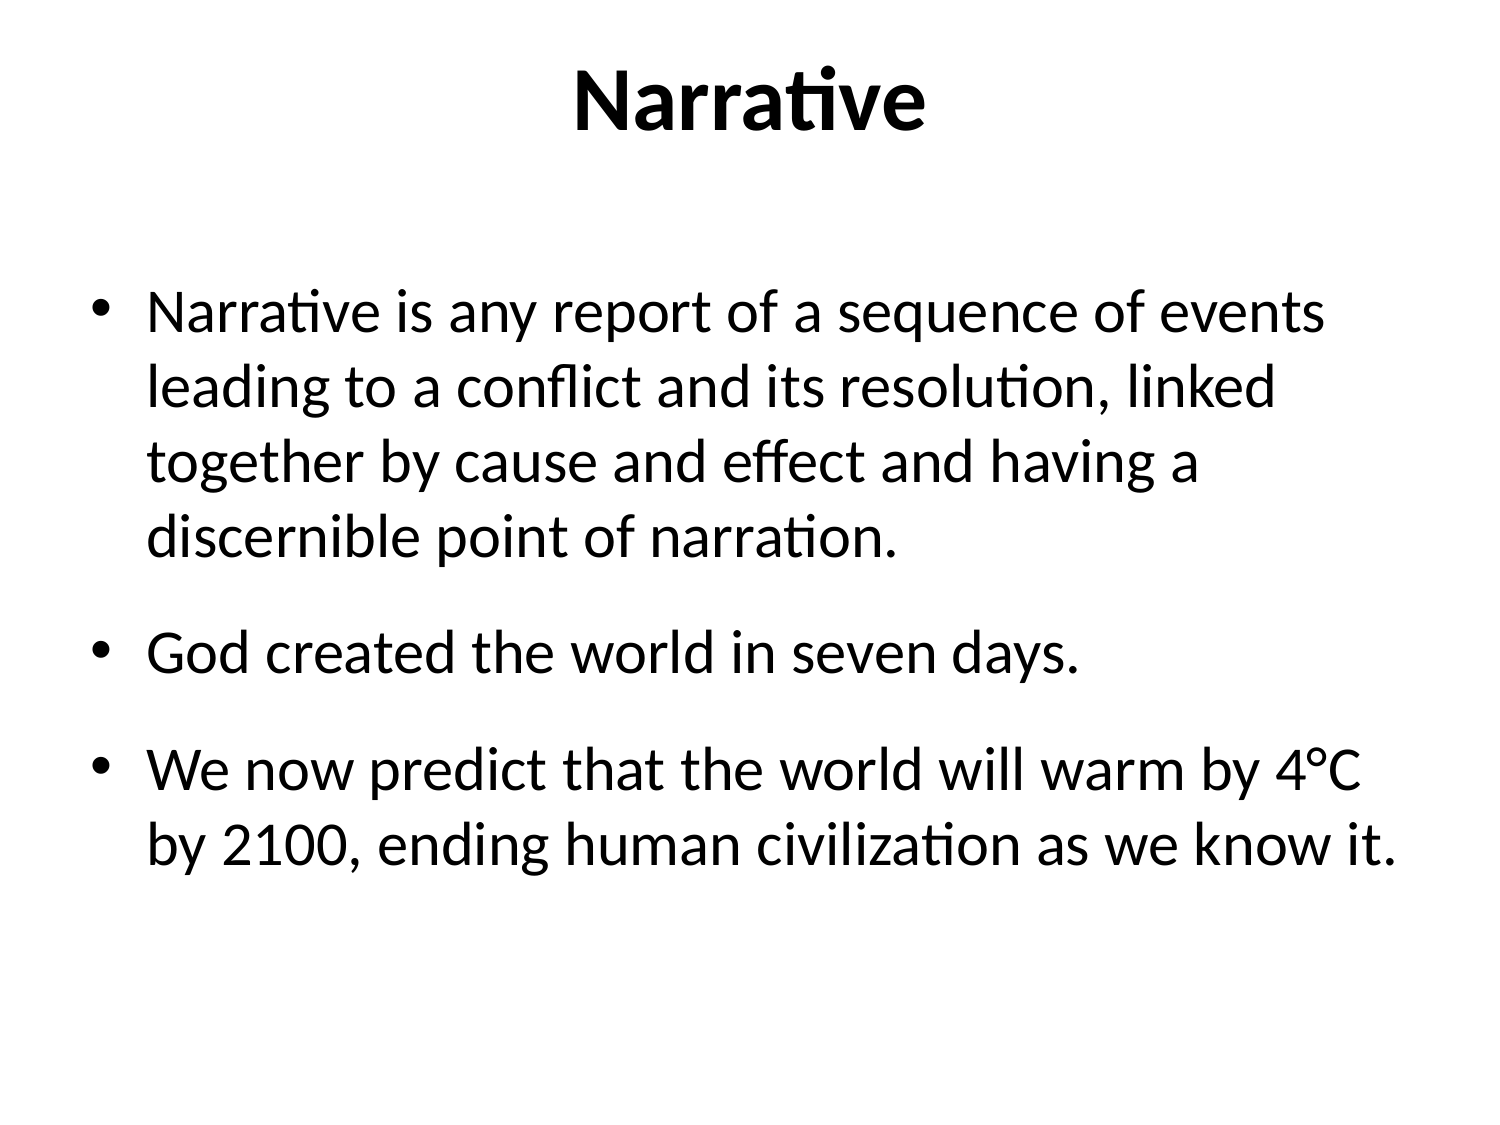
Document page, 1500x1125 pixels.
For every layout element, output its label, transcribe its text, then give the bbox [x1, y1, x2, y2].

title Narrative [75, 0, 1425, 188]
list Narrative is any report of a sequence of events leading to a conflict and its resolution, linked together by cause and effect and having a discernible point of narration. God created the world in seven days. We now predict that the world will warm by 4°C by 2100, ending human civilization as we know it. [75, 262, 1425, 1005]
